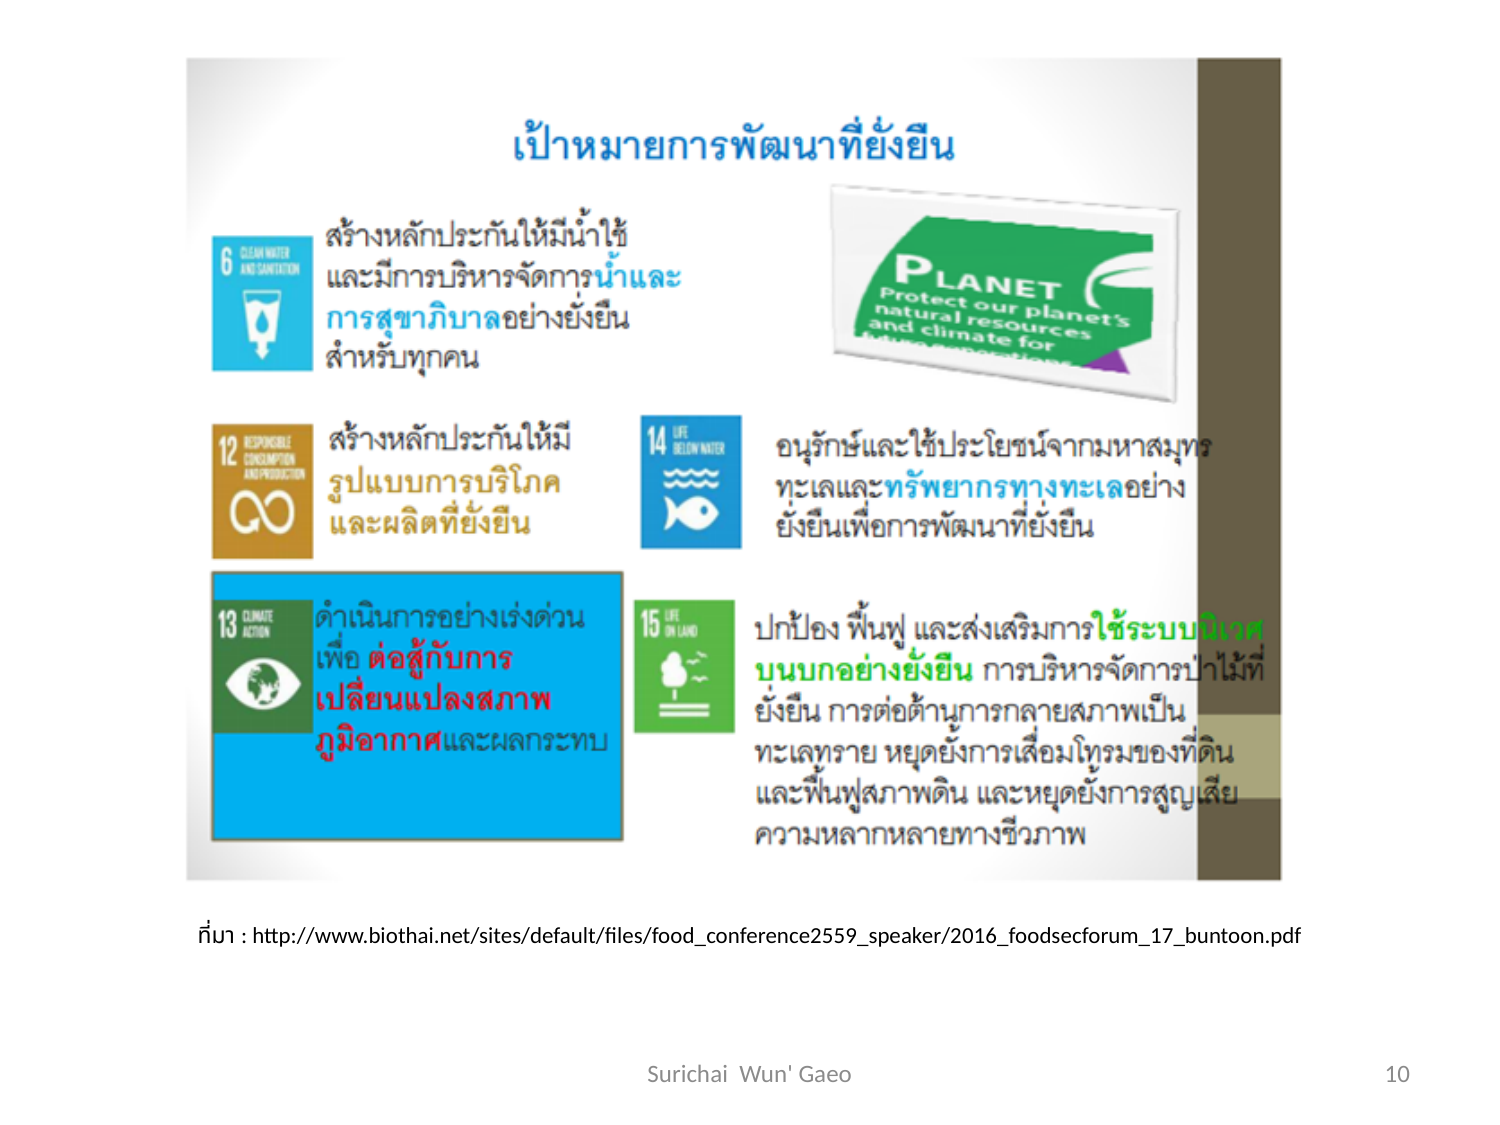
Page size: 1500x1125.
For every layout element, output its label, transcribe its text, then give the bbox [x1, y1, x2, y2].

text_box ที่มา : http://www.biothai.net/sites/default/files/food_conference2559_speaker/2016_foodsecforum_17_buntoon.pdf [182, 912, 1341, 955]
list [182, 42, 1306, 884]
footer Surichai Wun' Gaeo [512, 1042, 988, 1103]
slide_number 10 [1074, 1042, 1425, 1103]
